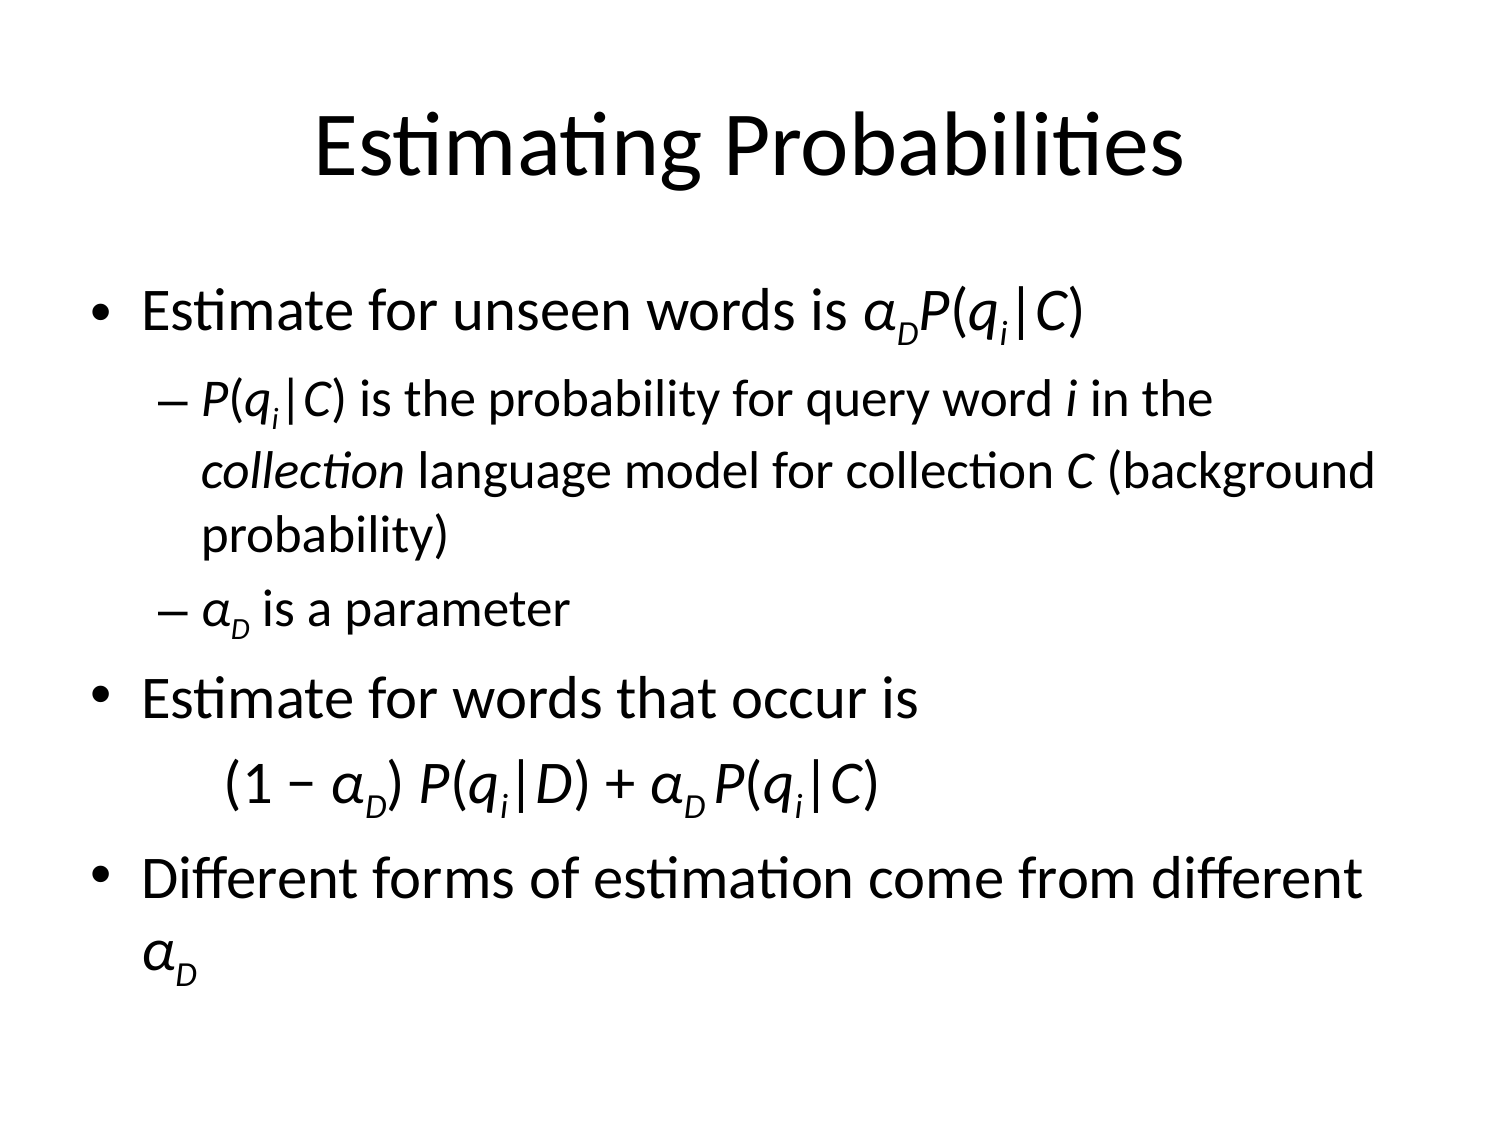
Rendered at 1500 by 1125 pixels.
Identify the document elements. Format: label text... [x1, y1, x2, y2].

list Estimate for unseen words is αDP(qi|C) P(qi|C) is the probability for query word i in the collection language model for collection C (background probability) αD is a parameter Estimate for words that occur is (1 − αD) P(qi|D) + αD P(qi|C) Different forms of estimation come from different αD [75, 262, 1425, 1005]
title Estimating Probabilities [75, 45, 1425, 233]
